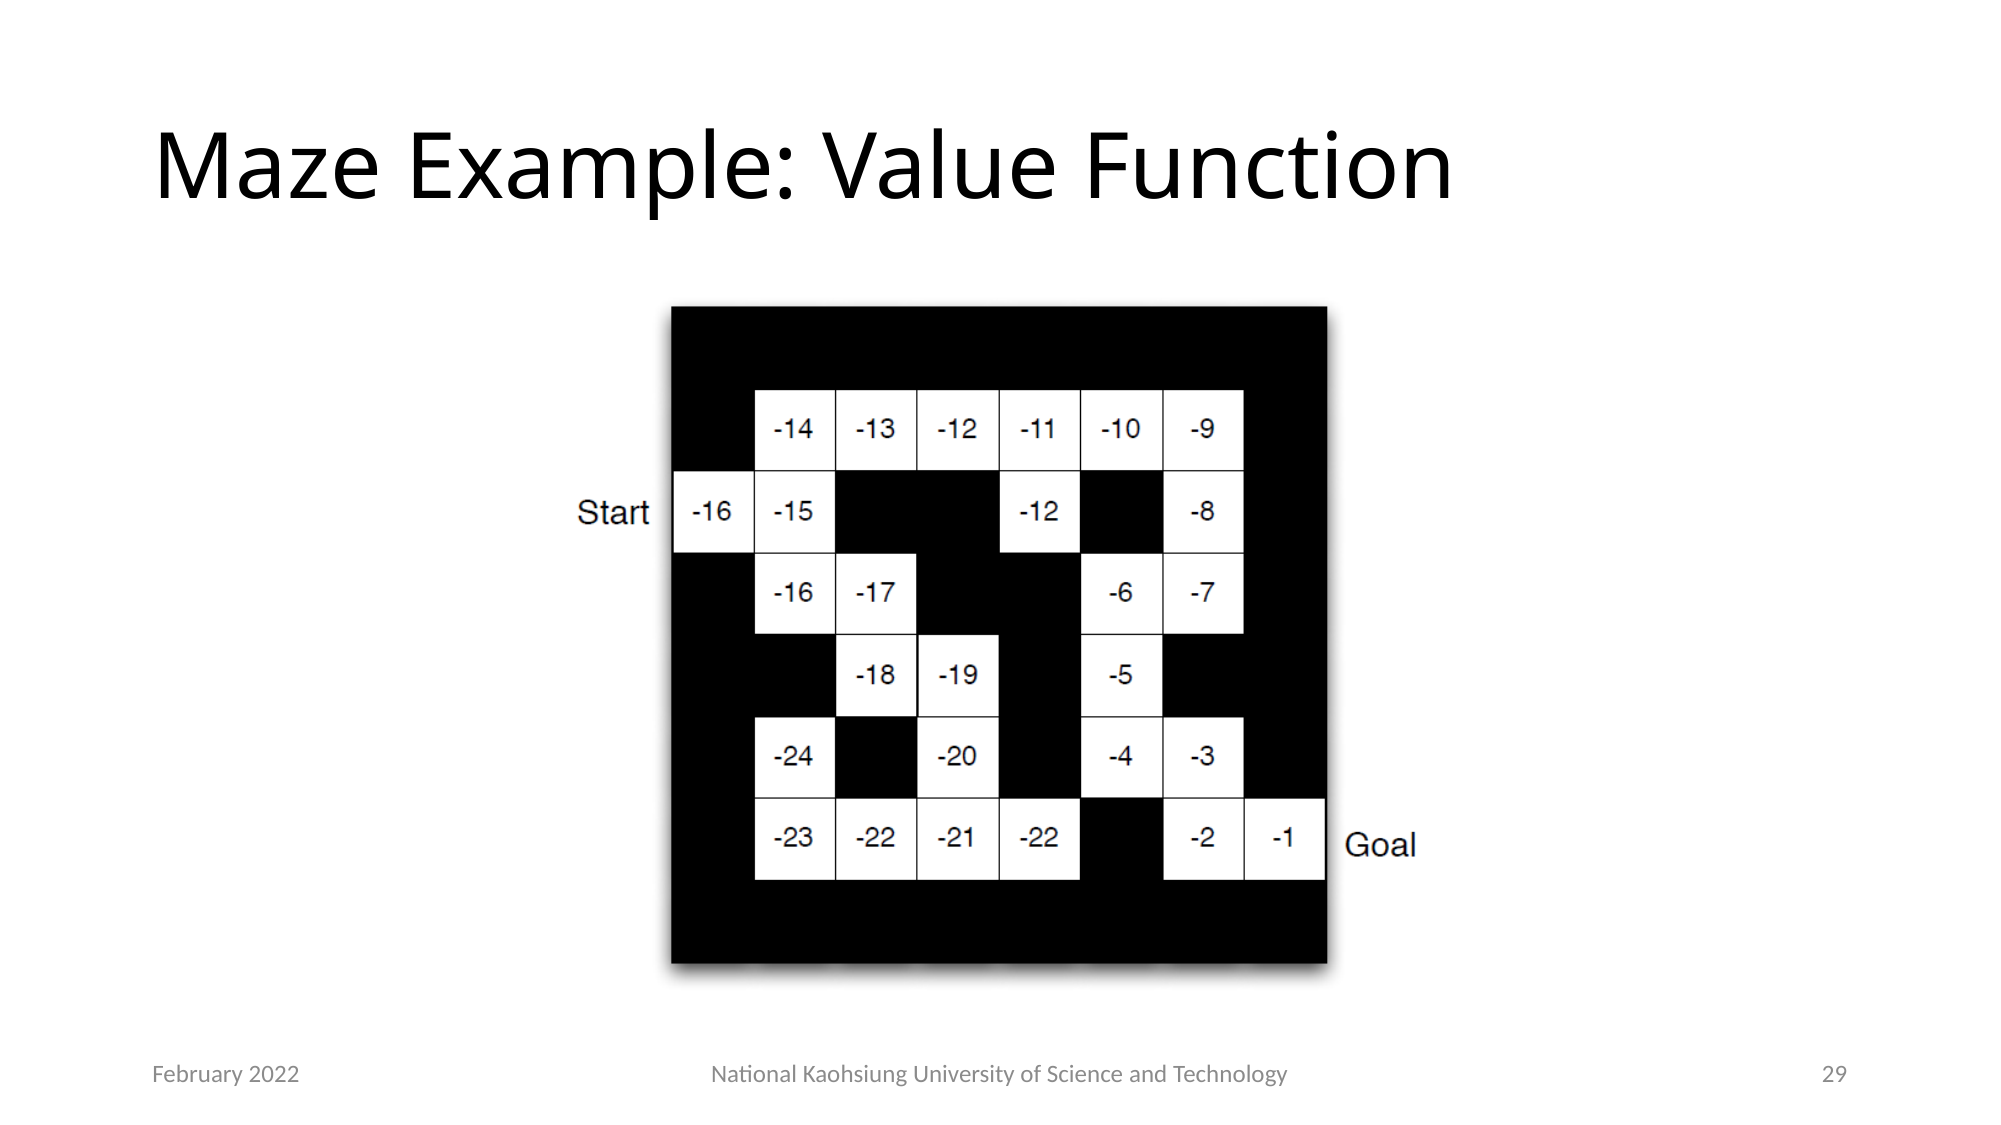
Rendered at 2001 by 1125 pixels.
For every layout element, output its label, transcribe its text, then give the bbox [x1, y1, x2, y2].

slide_number 29 [1412, 1042, 1863, 1103]
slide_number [137, 1042, 588, 1103]
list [568, 277, 1432, 992]
title Maze Example: Value Function [137, 59, 1863, 278]
footer National Kaohsiung University of Science and Technology [662, 1042, 1338, 1103]
